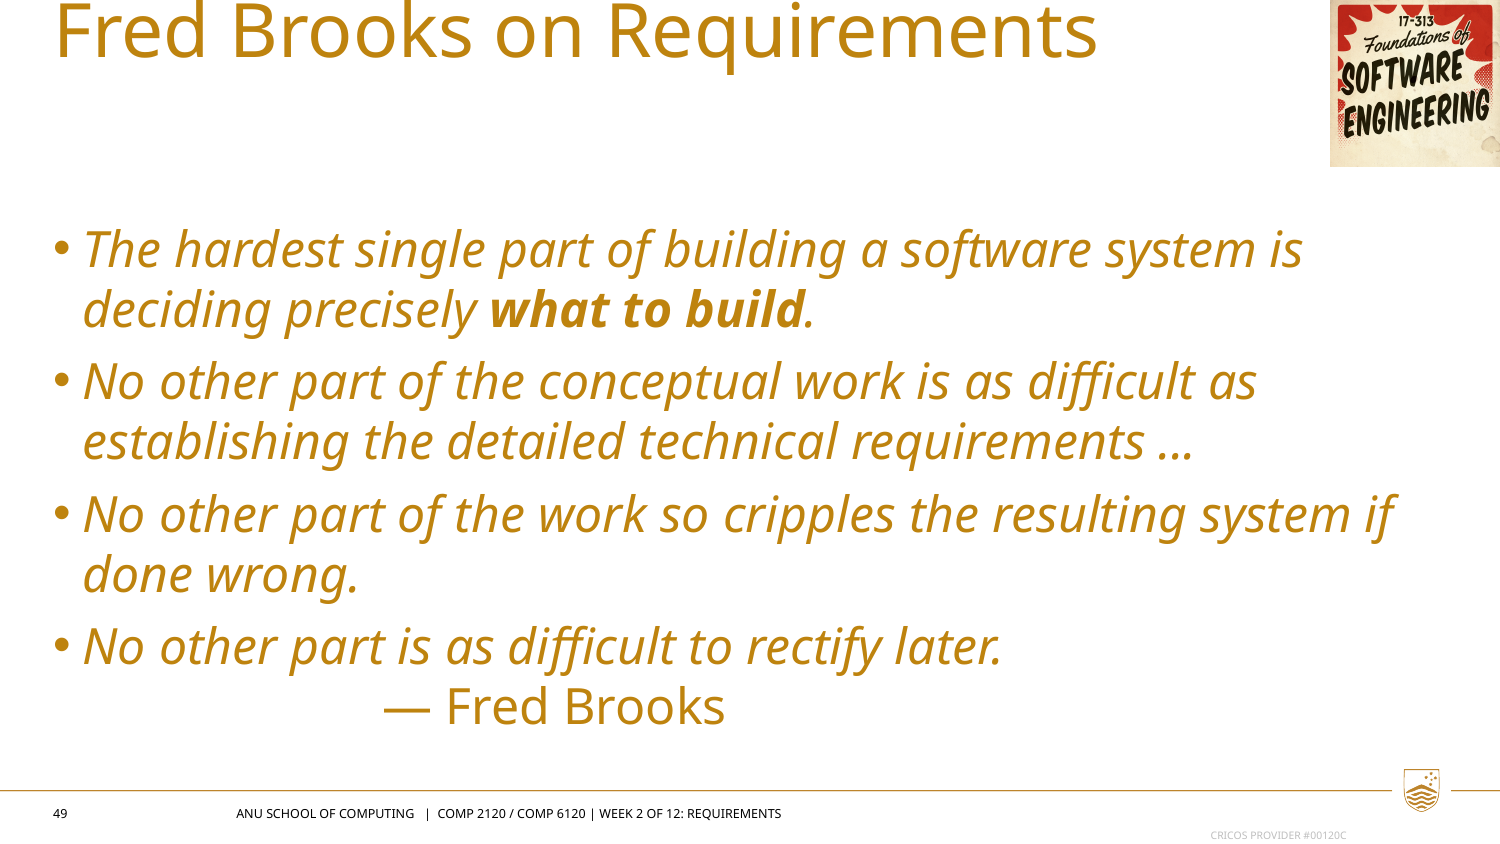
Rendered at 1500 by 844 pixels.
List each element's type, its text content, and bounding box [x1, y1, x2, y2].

picture [0, 769, 1500, 812]
slide_number 49 [53, 806, 113, 824]
list The hardest single part of building a software system is deciding precisely what to build. No other part of the conceptual work is as difficult as establishing the detailed technical requirements ... No other part of the work so cripples the resulting system if done wrong. No other part is as difficult to rectify later. — Fred Brooks [53, 145, 1441, 765]
footer ANU SCHOOL OF COMPUTING | COMP 2120 / COMP 6120 | WEEK 2 OF 12: Requirements [236, 806, 1122, 824]
picture [1330, 0, 1500, 167]
list Fred Brooks on Requirements [53, 0, 1330, 145]
